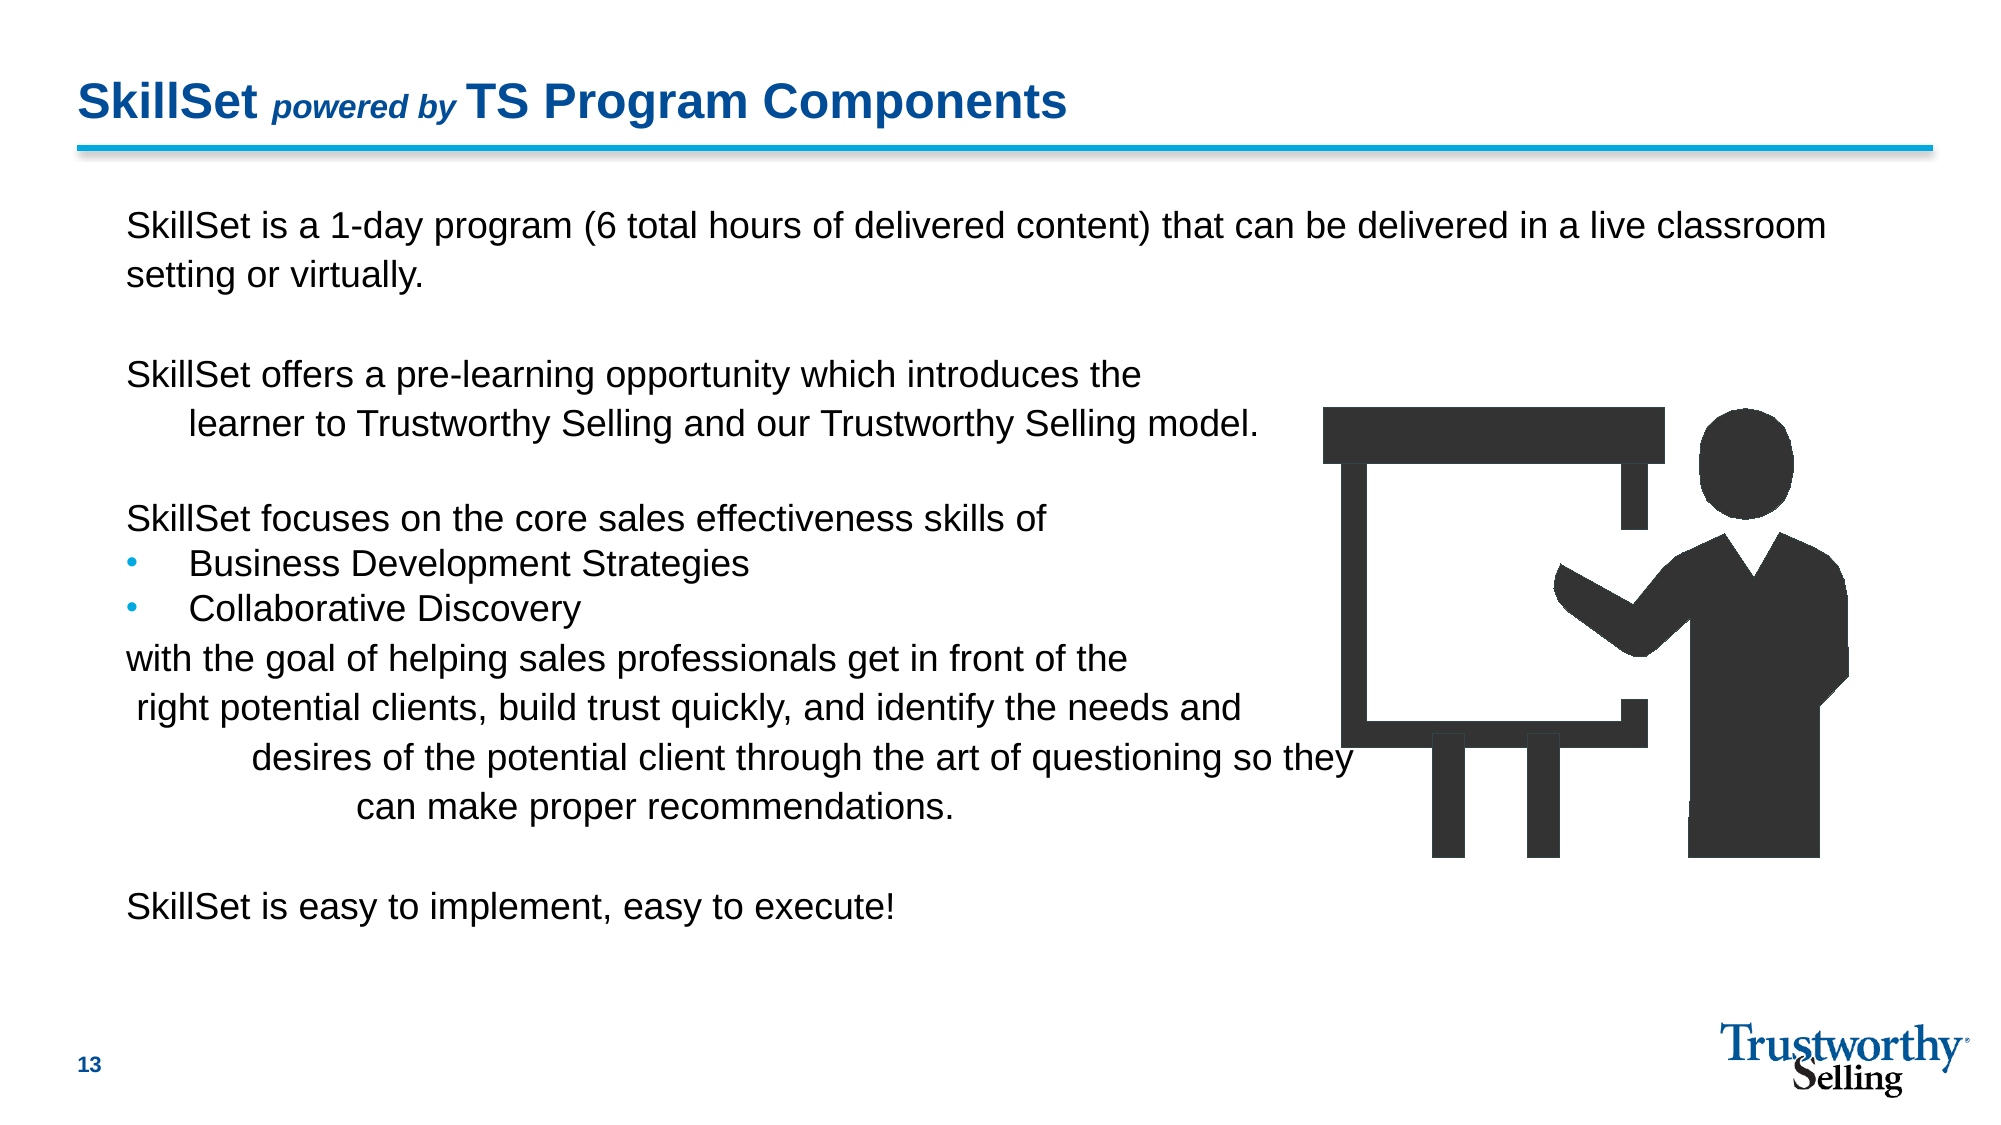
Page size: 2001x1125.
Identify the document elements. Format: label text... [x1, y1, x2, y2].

title SkillSet powered by TS Program Components [77, 58, 1933, 129]
picture [1720, 1022, 1976, 1098]
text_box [1323, 406, 1849, 858]
list SkillSet is a 1-day program (6 total hours of delivered content) that can be delivered in a live classroom setting or virtually. SkillSet offers a pre-learning opportunity which introduces the learner to Trustworthy Selling and our Trustworthy Selling model. SkillSet focuses on the core sales effectiveness skills of Business Development Strategies Collaborative Discovery with the goal of helping sales professionals get in front of the right potential clients, build trust quickly, and identify the needs and desires of the potential client through the art of questioning so they can make proper recommendations. SkillSet is easy to implement, easy to execute! [125, 225, 1877, 953]
